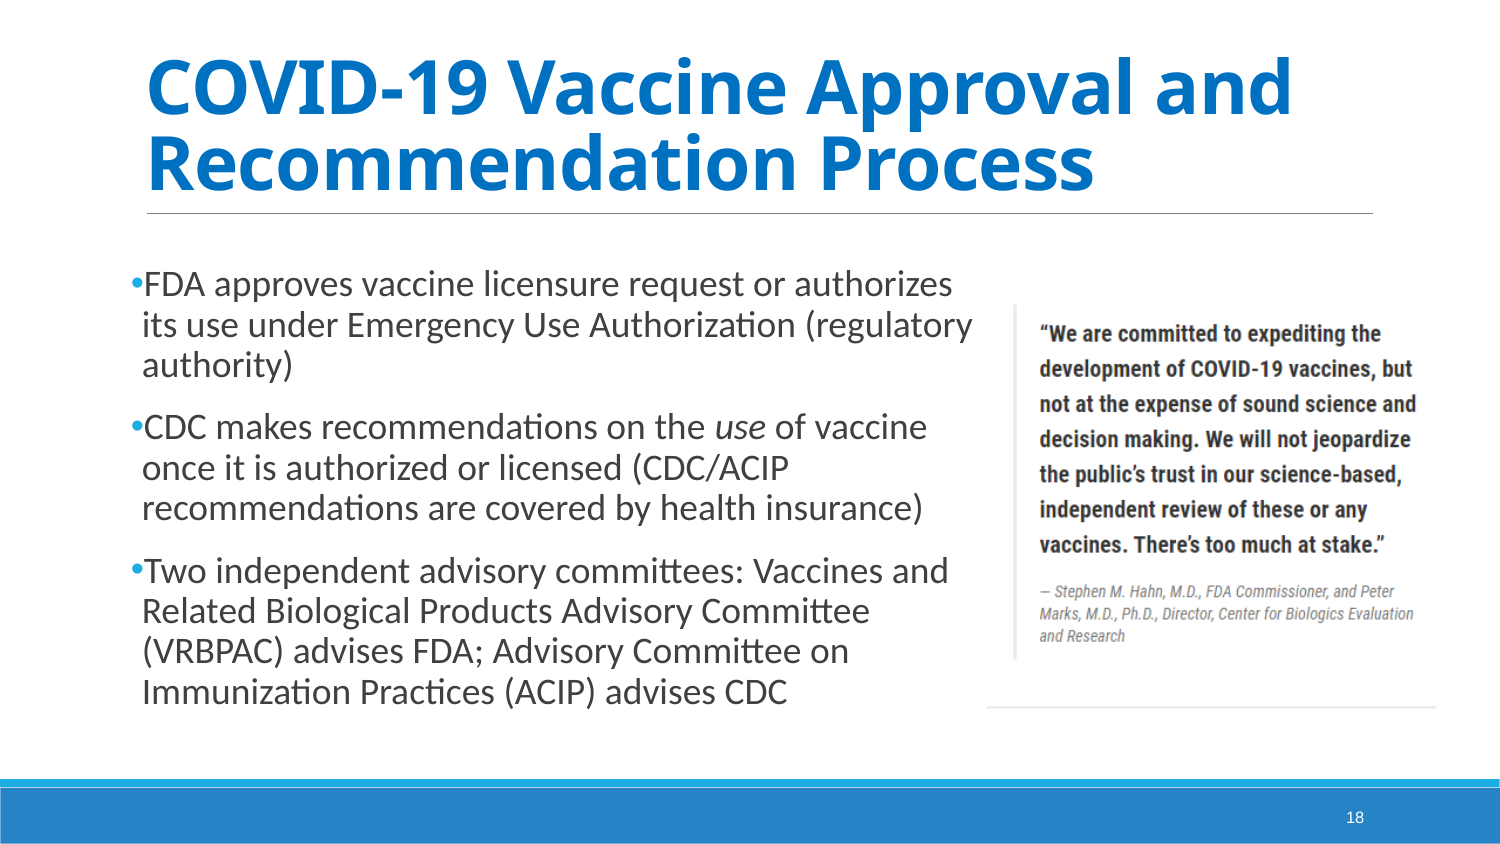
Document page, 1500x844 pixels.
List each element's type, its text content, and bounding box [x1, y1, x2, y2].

picture [986, 277, 1477, 731]
list FDA approves vaccine licensure request or authorizes its use under Emergency Use Authorization (regulatory authority) CDC makes recommendations on the use of vaccine once it is authorized or licensed (CDC/ACIP recommendations are covered by health insurance) Two independent advisory committees: Vaccines and Related Biological Products Advisory Committee (VRBPAC) advises FDA; Advisory Committee on Immunization Practices (ACIP) advises CDC [130, 256, 987, 752]
slide_number 18 [1218, 794, 1380, 840]
title COVID-19 Vaccine Approval and Recommendation Process [130, 35, 1373, 214]
